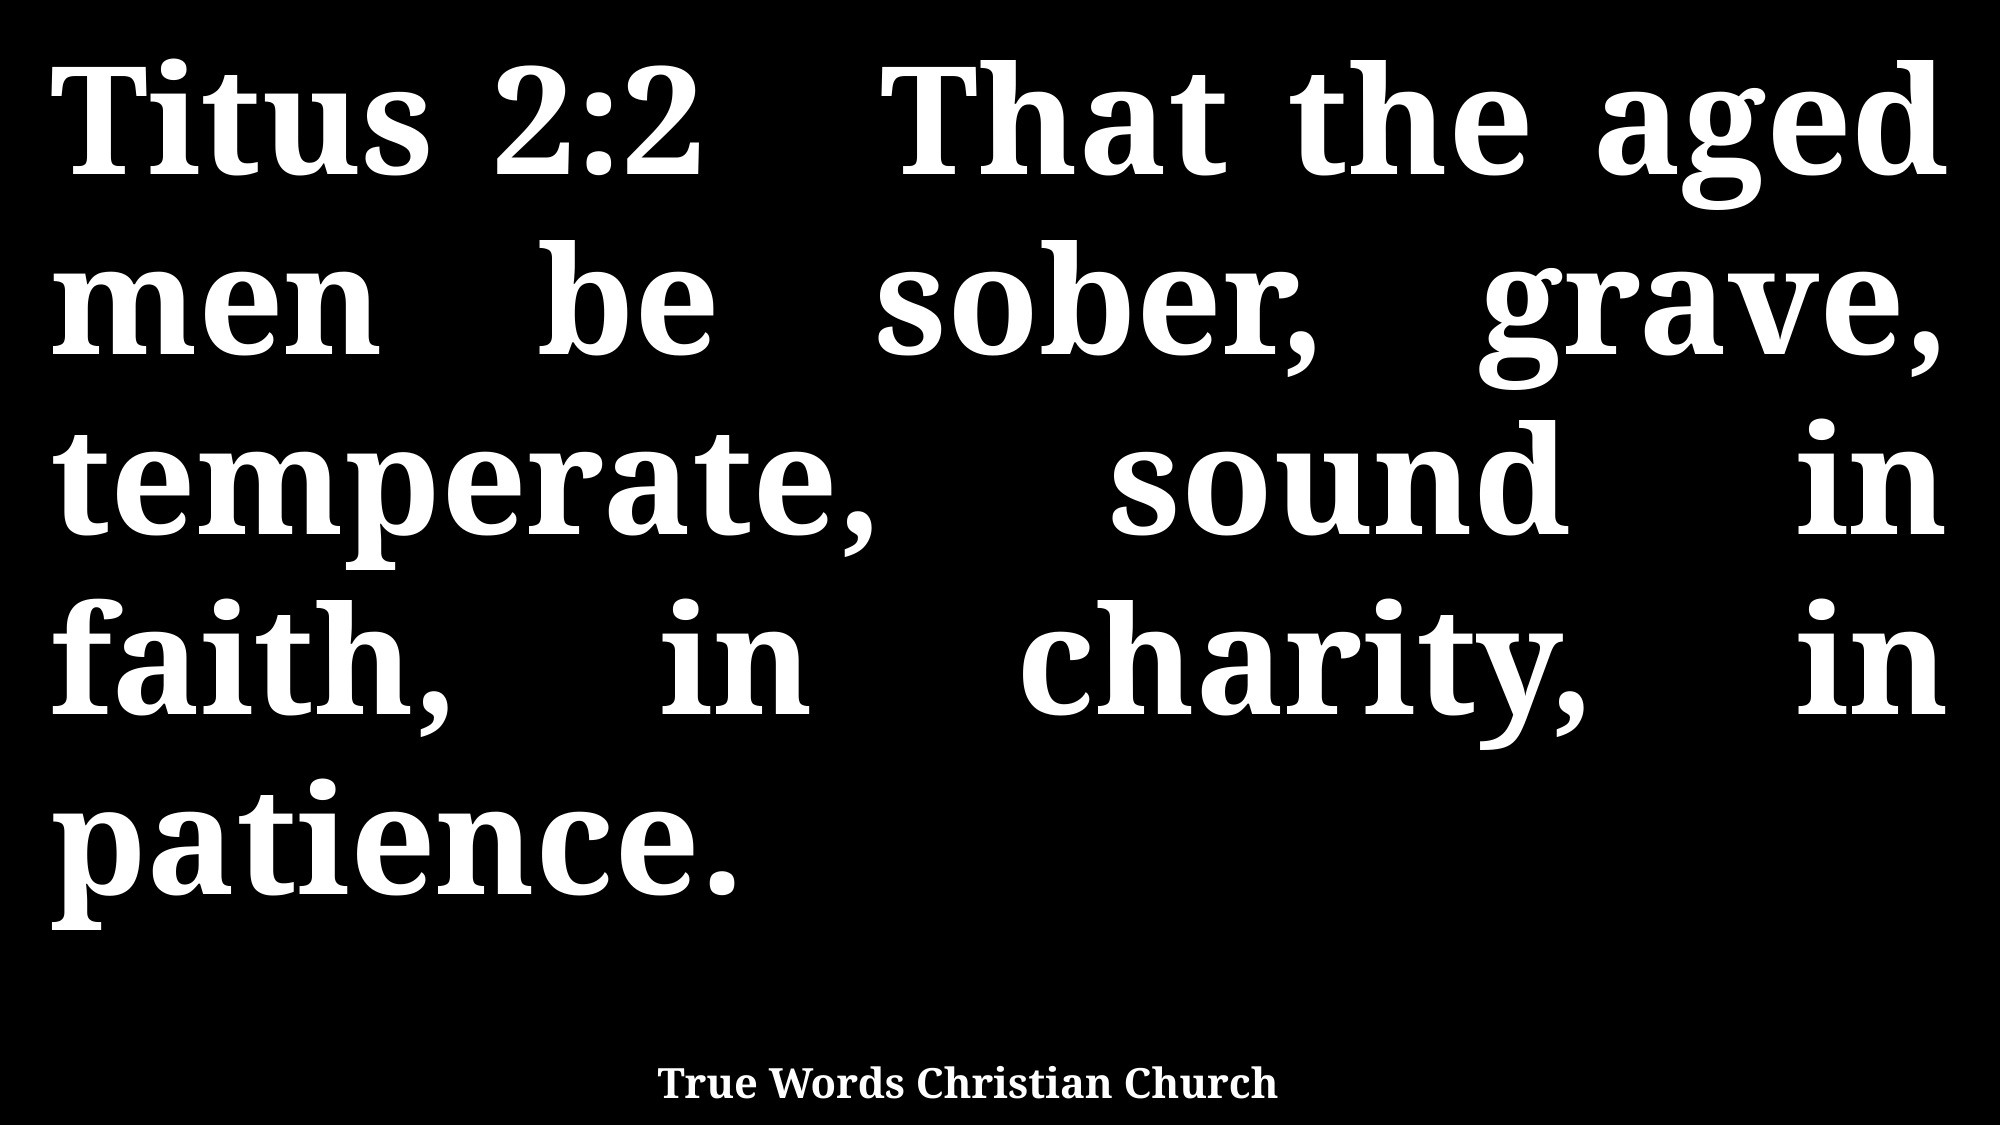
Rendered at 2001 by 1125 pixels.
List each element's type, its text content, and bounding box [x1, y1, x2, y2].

text_box True Words Christian Church [642, 1049, 1294, 1114]
text_box Titus 2:2 That the aged men be sober, grave, temperate, sound in faith, in charity, in patience. [35, 17, 1965, 933]
